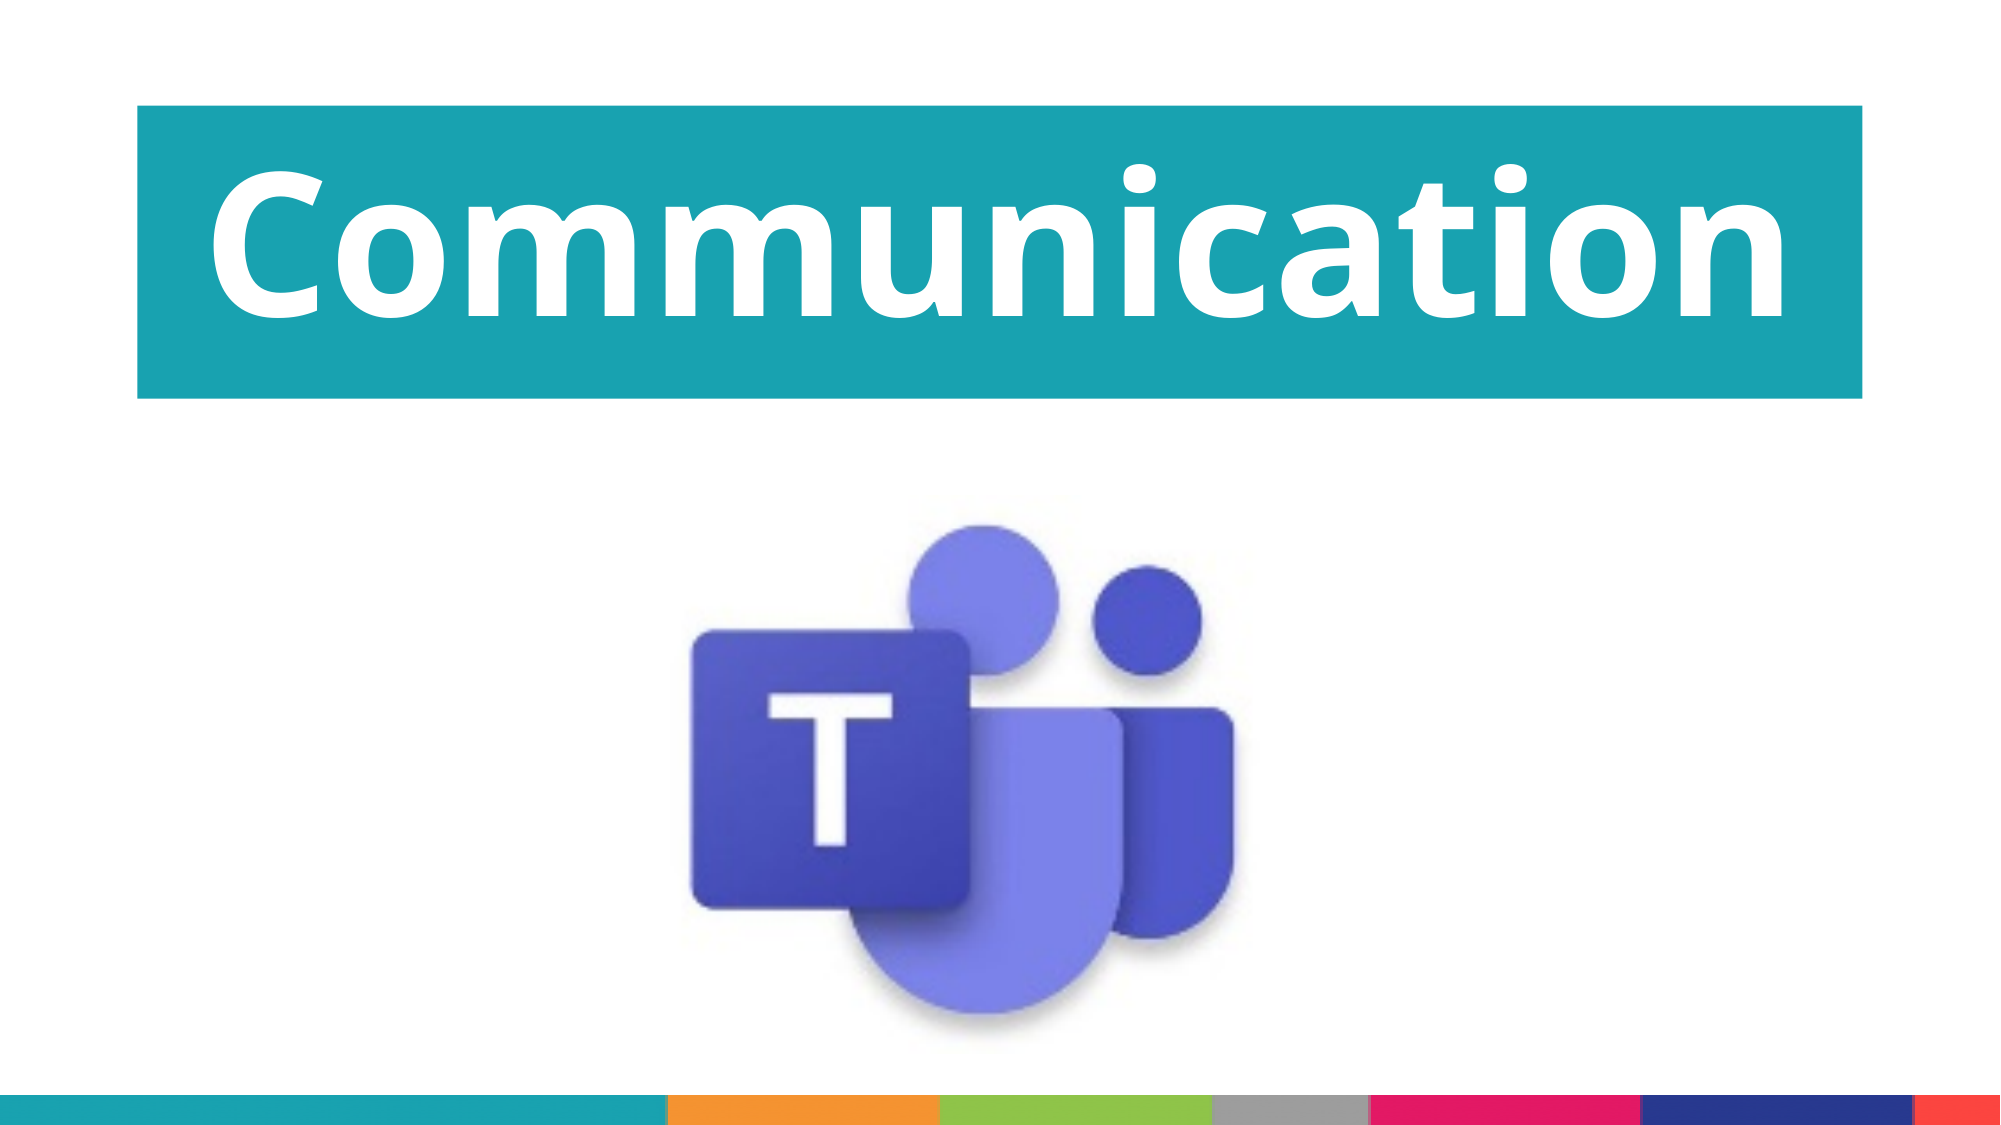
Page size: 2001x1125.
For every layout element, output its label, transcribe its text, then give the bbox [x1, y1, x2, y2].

picture [639, 495, 1305, 1054]
text_box Communication [137, 105, 1863, 399]
picture [0, 1095, 2000, 1125]
